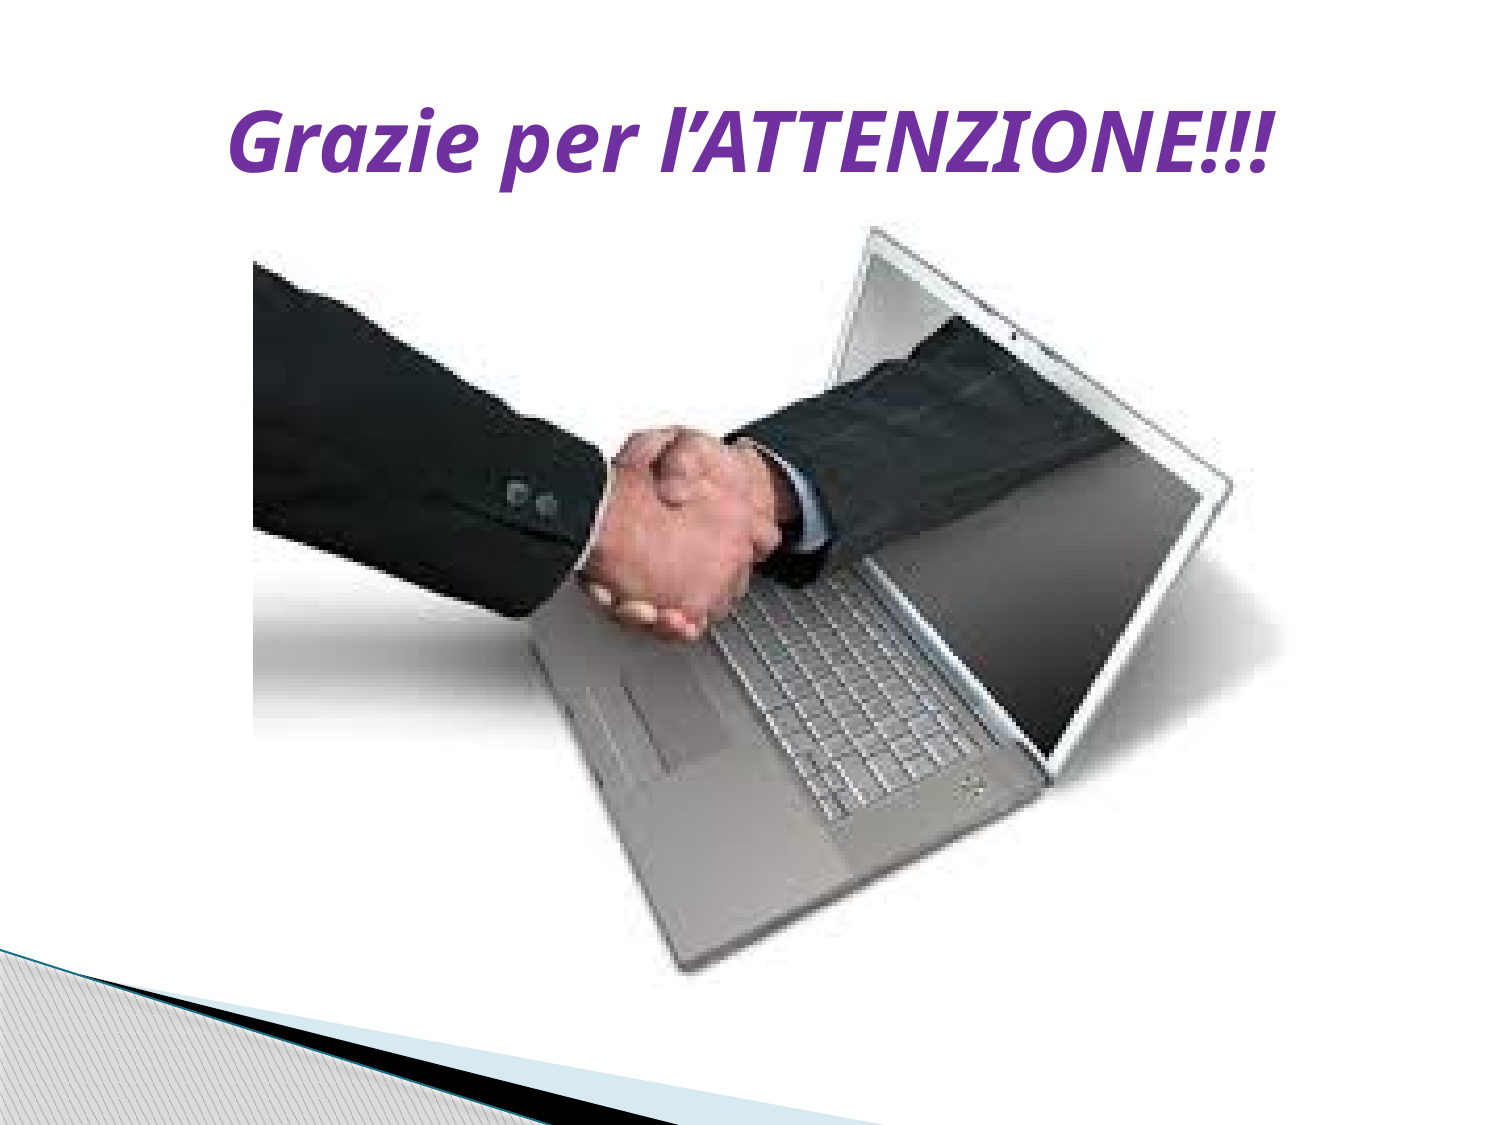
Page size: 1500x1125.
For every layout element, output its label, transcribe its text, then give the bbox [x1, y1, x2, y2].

title Grazie per l’ATTENZIONE!!! [75, 45, 1425, 233]
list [253, 219, 1318, 988]
